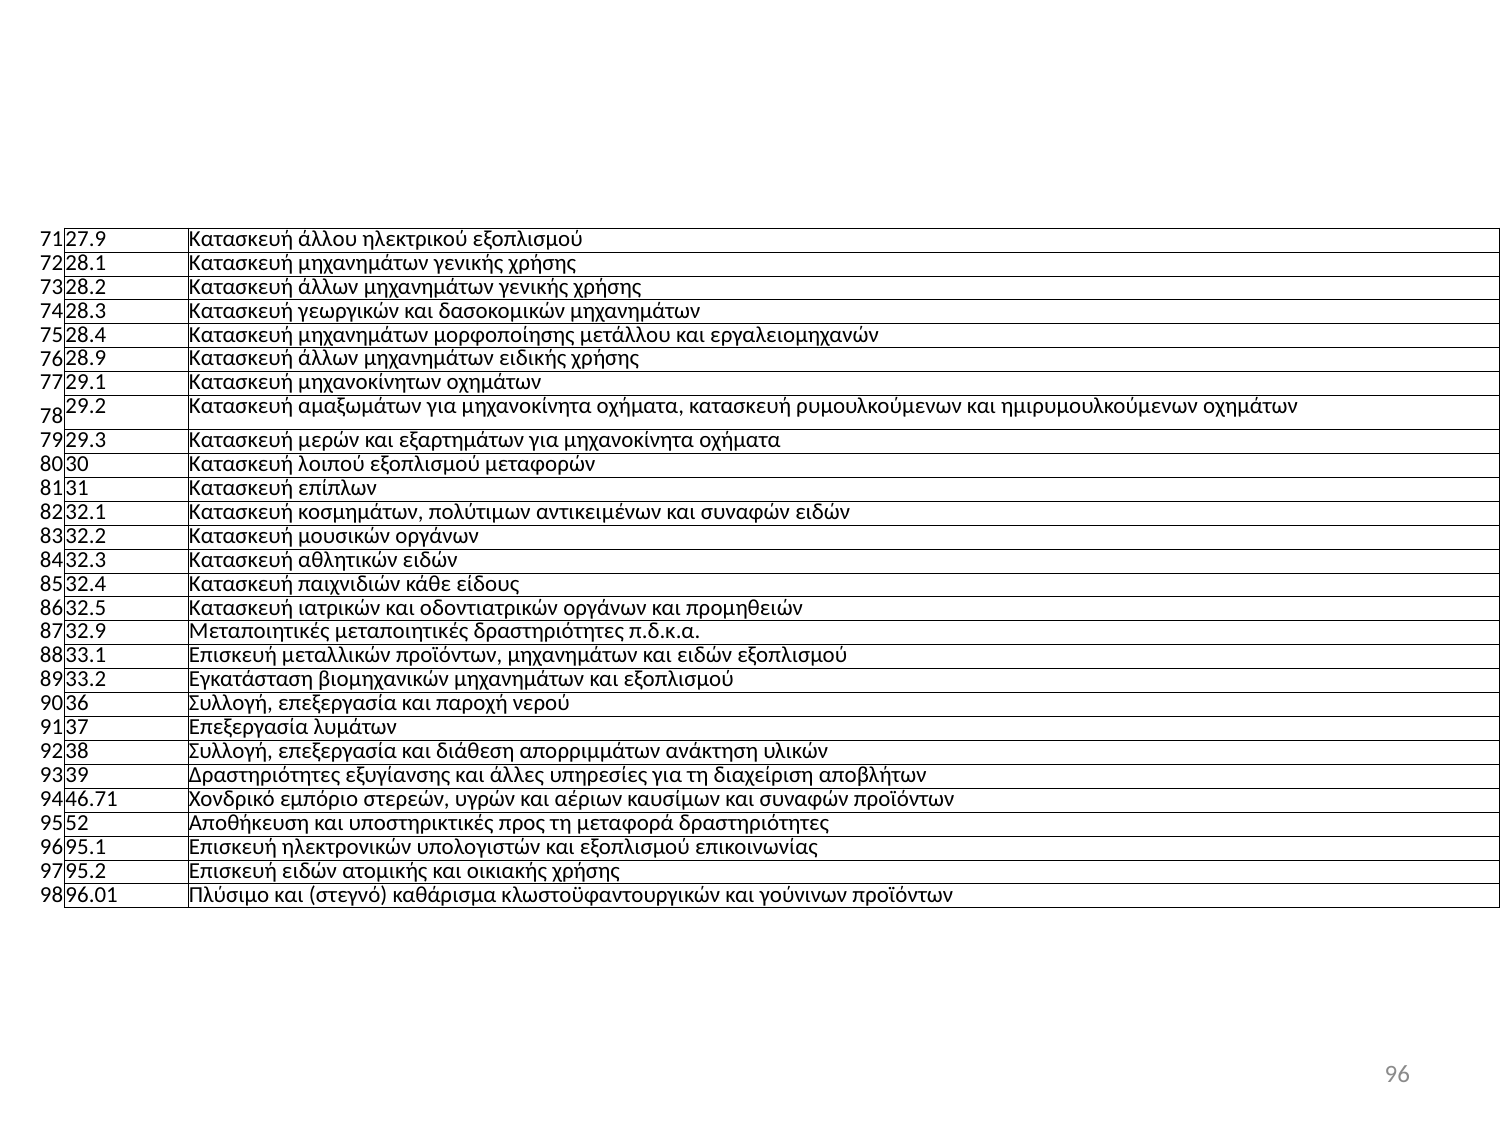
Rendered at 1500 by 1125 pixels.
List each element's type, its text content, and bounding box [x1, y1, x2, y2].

table_cell Κατασκευή μερών και εξαρτημάτων για μηχανοκίνητα οχήματα [189, 430, 1499, 453]
table_header Κατασκευή άλλου ηλεκτρικού εξοπλισμού [189, 229, 1499, 252]
table_cell 28.9 [65, 348, 188, 371]
table_cell 93 [0, 764, 64, 788]
table_cell 85 [0, 573, 64, 597]
table_cell Κατασκευή μηχανημάτων μορφοποίησης μετάλλου και εργαλειομηχανών [189, 324, 1499, 347]
slide_number 96 [1074, 1042, 1425, 1103]
table_cell Συλλογή, επεξεργασία και παροχή νερού [189, 693, 1499, 716]
table_cell Κατασκευή άλλων μηχανημάτων γενικής χρήσης [189, 277, 1499, 299]
table_cell 38 [65, 741, 188, 764]
table_cell 28.4 [65, 324, 188, 347]
table_cell Κατασκευή παιχνιδιών κάθε είδους [189, 574, 1499, 596]
table_cell 95 [0, 812, 64, 836]
table_cell Επισκευή ειδών ατομικής και οικιακής χρήσης [189, 861, 1499, 883]
table_cell Χονδρικό εμπόριο στερεών, υγρών και αέριων καυσίμων και συναφών προϊόντων [189, 789, 1499, 812]
table_cell 86 [0, 597, 64, 621]
table_cell 32.4 [65, 574, 188, 596]
table_cell 96 [0, 836, 64, 860]
table_cell 90 [0, 693, 64, 717]
table_cell 95.1 [65, 837, 188, 860]
table_cell Κατασκευή επίπλων [189, 478, 1499, 501]
table_cell Πλύσιμο και (στεγνό) καθάρισμα κλωστοϋφαντουργικών και γούνινων προϊόντων [189, 884, 1499, 907]
table_cell 94 [0, 788, 64, 812]
table_cell 88 [0, 645, 64, 669]
table_cell 87 [0, 621, 64, 645]
table_cell 80 [0, 453, 64, 477]
table_cell Κατασκευή άλλων μηχανημάτων ειδικής χρήσης [189, 348, 1499, 371]
table_cell 76 [0, 348, 64, 372]
table_cell 77 [0, 372, 64, 396]
table_cell Κατασκευή γεωργικών και δασοκομικών μηχανημάτων [189, 300, 1499, 323]
table_cell 82 [0, 501, 64, 525]
table_cell 31 [65, 478, 188, 501]
table_header 27.9 [65, 229, 188, 252]
table_cell 29.2 [65, 396, 188, 429]
table_cell 28.2 [65, 277, 188, 299]
table_cell 83 [0, 525, 64, 549]
table_cell Συλλογή, επεξεργασία και διάθεση απορριμμάτων ανάκτηση υλικών [189, 741, 1499, 764]
table_cell Εγκατάσταση βιομηχανικών μηχανημάτων και εξοπλισμού [189, 669, 1499, 692]
table_cell Μεταποιητικές μεταποιητικές δραστηριότητες π.δ.κ.α. [189, 621, 1499, 644]
table_cell 72 [0, 252, 64, 276]
table_cell 81 [0, 477, 64, 501]
table_cell 91 [0, 717, 64, 740]
table_cell Κατασκευή μουσικών οργάνων [189, 526, 1499, 549]
table_cell Κατασκευή μηχανοκίνητων οχημάτων [189, 372, 1499, 395]
table_header 71 [0, 228, 64, 252]
table_cell 96.01 [65, 884, 188, 907]
table_cell Κατασκευή αμαξωμάτων για μηχανοκίνητα οχήματα, κατασκευή ρυμουλκούμενων και ημιρυμουλκούμενων οχημάτων [189, 396, 1499, 429]
table_cell Δραστηριότητες εξυγίανσης και άλλες υπηρεσίες για τη διαχείριση αποβλήτων [189, 765, 1499, 788]
table_cell 95.2 [65, 861, 188, 883]
table_cell 79 [0, 430, 64, 453]
table_cell Κατασκευή μηχανη­μάτων γενικής χρήσης [189, 253, 1499, 276]
table_cell 29.3 [65, 430, 188, 453]
table_cell 98 [0, 884, 64, 908]
table_cell 28.1 [65, 253, 188, 276]
table_cell Επισκευή ηλεκτρονικών υπολογιστών και εξοπλισμού επικοινωνίας [189, 837, 1499, 860]
table_cell Κατασκευή ιατρικών και οδοντιατρικών οργάνων και προμηθειών [189, 597, 1499, 620]
table_cell 89 [0, 669, 64, 693]
table_cell 37 [65, 717, 188, 740]
table_cell Επισκευή μεταλλικών προϊόντων, μηχανημάτων και ειδών εξοπλισμού [189, 645, 1499, 668]
table_cell 32.1 [65, 502, 188, 525]
table_cell 46.71 [65, 789, 188, 812]
table_cell 84 [0, 549, 64, 573]
table_cell 32.5 [65, 597, 188, 620]
table_cell 32.9 [65, 621, 188, 644]
table_cell 33.1 [65, 645, 188, 668]
table_cell Κατασκευή κοσμημάτων, πολύτιμων αντικειμένων και συναφών ειδών [189, 502, 1499, 525]
table_cell 33.2 [65, 669, 188, 692]
table_cell Επεξεργασία λυμάτων [189, 717, 1499, 740]
table_cell Κατασκευή λοιπού εξοπλισμού μεταφορών [189, 454, 1499, 477]
table_cell 78 [0, 396, 64, 430]
table_cell 73 [0, 276, 64, 300]
table_cell 52 [65, 813, 188, 836]
table_cell 28.3 [65, 300, 188, 323]
table_cell 30 [65, 454, 188, 477]
table_cell 75 [0, 324, 64, 348]
table_cell 32.3 [65, 550, 188, 573]
table_cell 74 [0, 300, 64, 324]
table_cell 92 [0, 740, 64, 764]
table_cell 36 [65, 693, 188, 716]
table_cell Αποθήκευση και υποστηρικτικές προς τη μεταφορά δραστηριότητες [189, 813, 1499, 836]
table_cell 32.2 [65, 526, 188, 549]
table_cell 39 [65, 765, 188, 788]
table_cell Κατασκευή αθλητικών ειδών [189, 550, 1499, 573]
table_cell 97 [0, 860, 64, 884]
table_cell 29.1 [65, 372, 188, 395]
